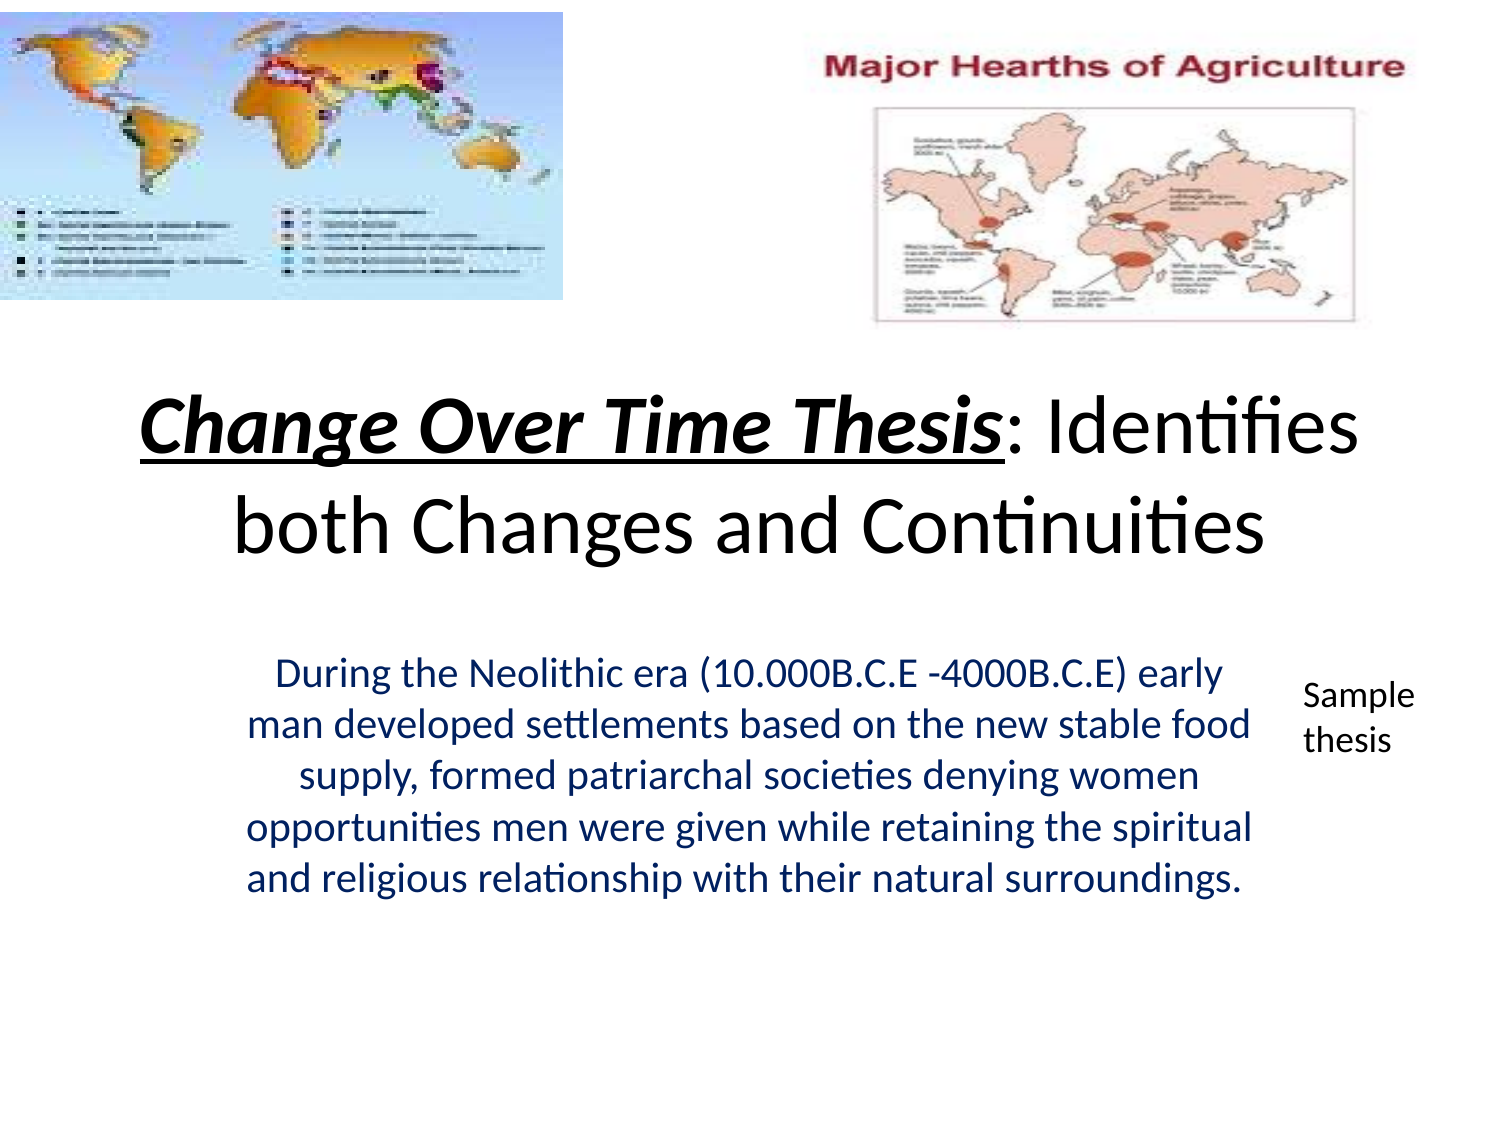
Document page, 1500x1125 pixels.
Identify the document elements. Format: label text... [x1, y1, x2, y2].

title Change Over Time Thesis: Identifies both Changes and Continuities [112, 349, 1388, 591]
picture [0, 12, 563, 301]
subtitle During the Neolithic era (10.000B.C.E -4000B.C.E) early man developed settlements based on the new stable food supply, formed patriarchal societies denying women opportunities men were given while retaining the spiritual and religious relationship with their natural surroundings. [225, 637, 1275, 925]
text_box Sample thesis [1288, 662, 1431, 768]
picture [762, 4, 1468, 363]
